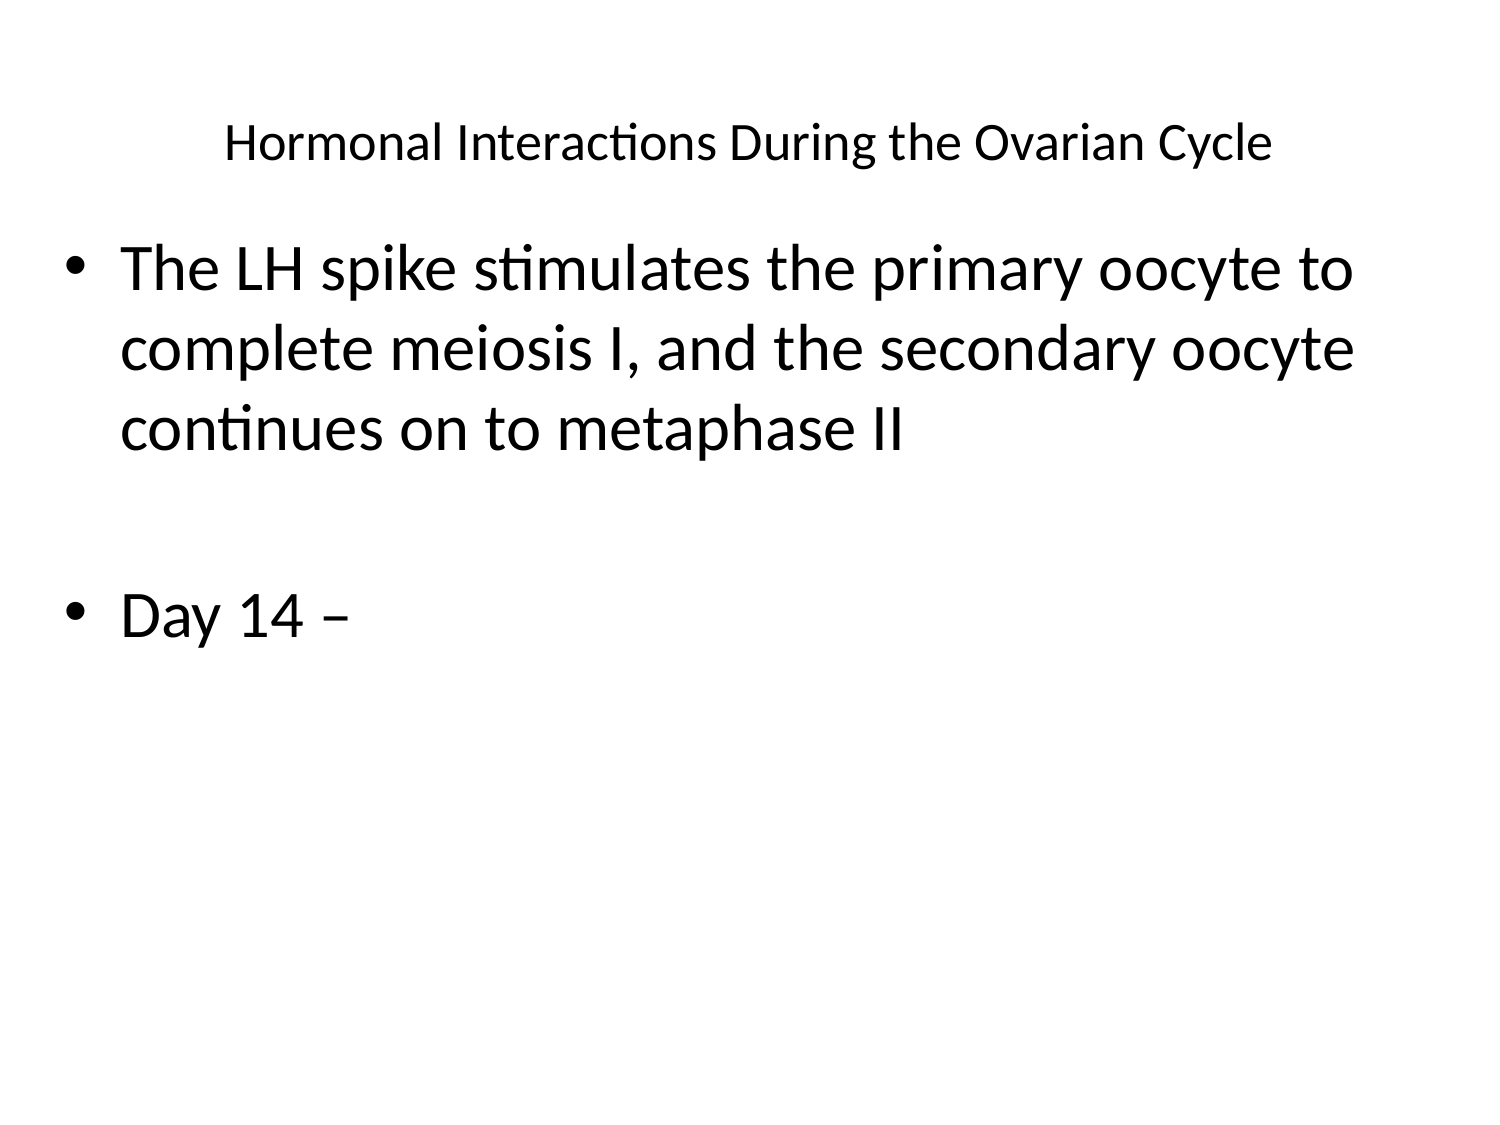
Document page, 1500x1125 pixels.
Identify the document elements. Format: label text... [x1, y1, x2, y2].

title Hormonal Interactions During the Ovarian Cycle [75, 45, 1425, 233]
list The LH spike stimulates the primary oocyte to complete meiosis I, and the secondary oocyte continues on to metaphase II Day 14 – [48, 216, 1406, 1047]
